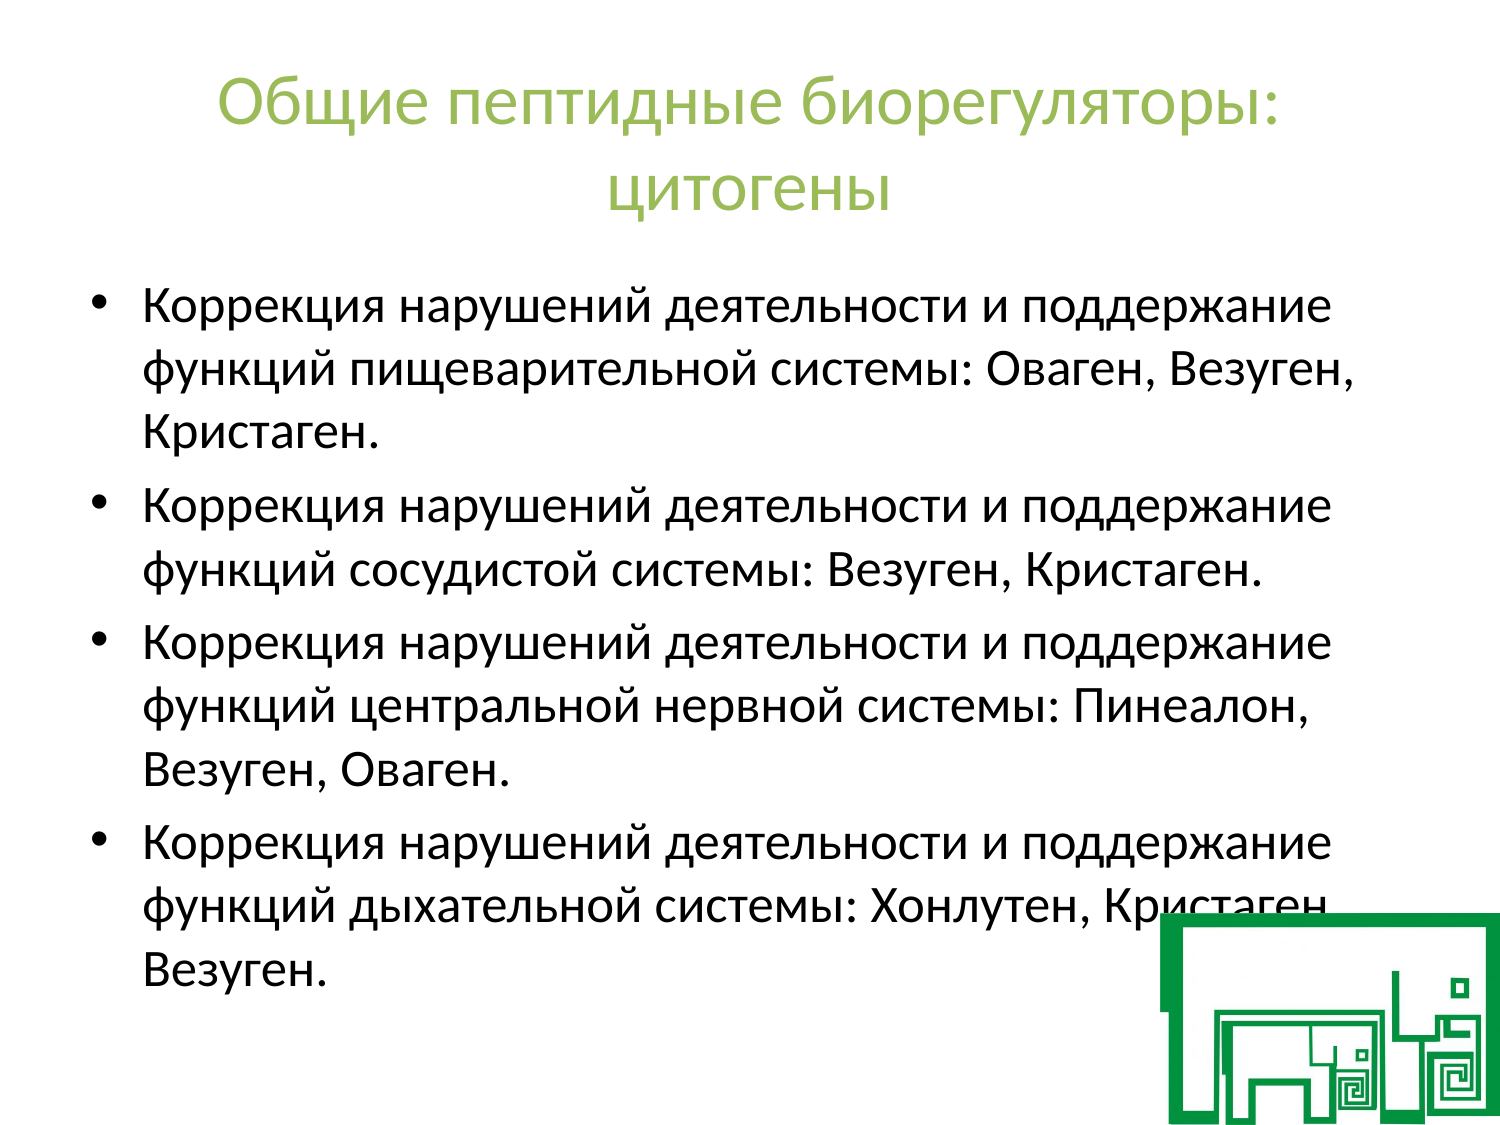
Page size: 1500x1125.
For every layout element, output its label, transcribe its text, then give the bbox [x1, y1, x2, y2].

list Коррекция нарушений деятельности и поддержание функций пищеварительной системы: Оваген, Везуген, Кристаген. Коррекция нарушений деятельности и поддержание функций сосудистой системы: Везуген, Кристаген. Коррекция нарушений деятельности и поддержание функций центральной нервной системы: Пинеалон, Везуген, Оваген. Коррекция нарушений деятельности и поддержание функций дыхательной системы: Хонлутен, Кристаген, Везуген. [75, 262, 1425, 1005]
title Общие пептидные биорегуляторы: цитогены [75, 45, 1425, 233]
picture [1159, 913, 1500, 1125]
